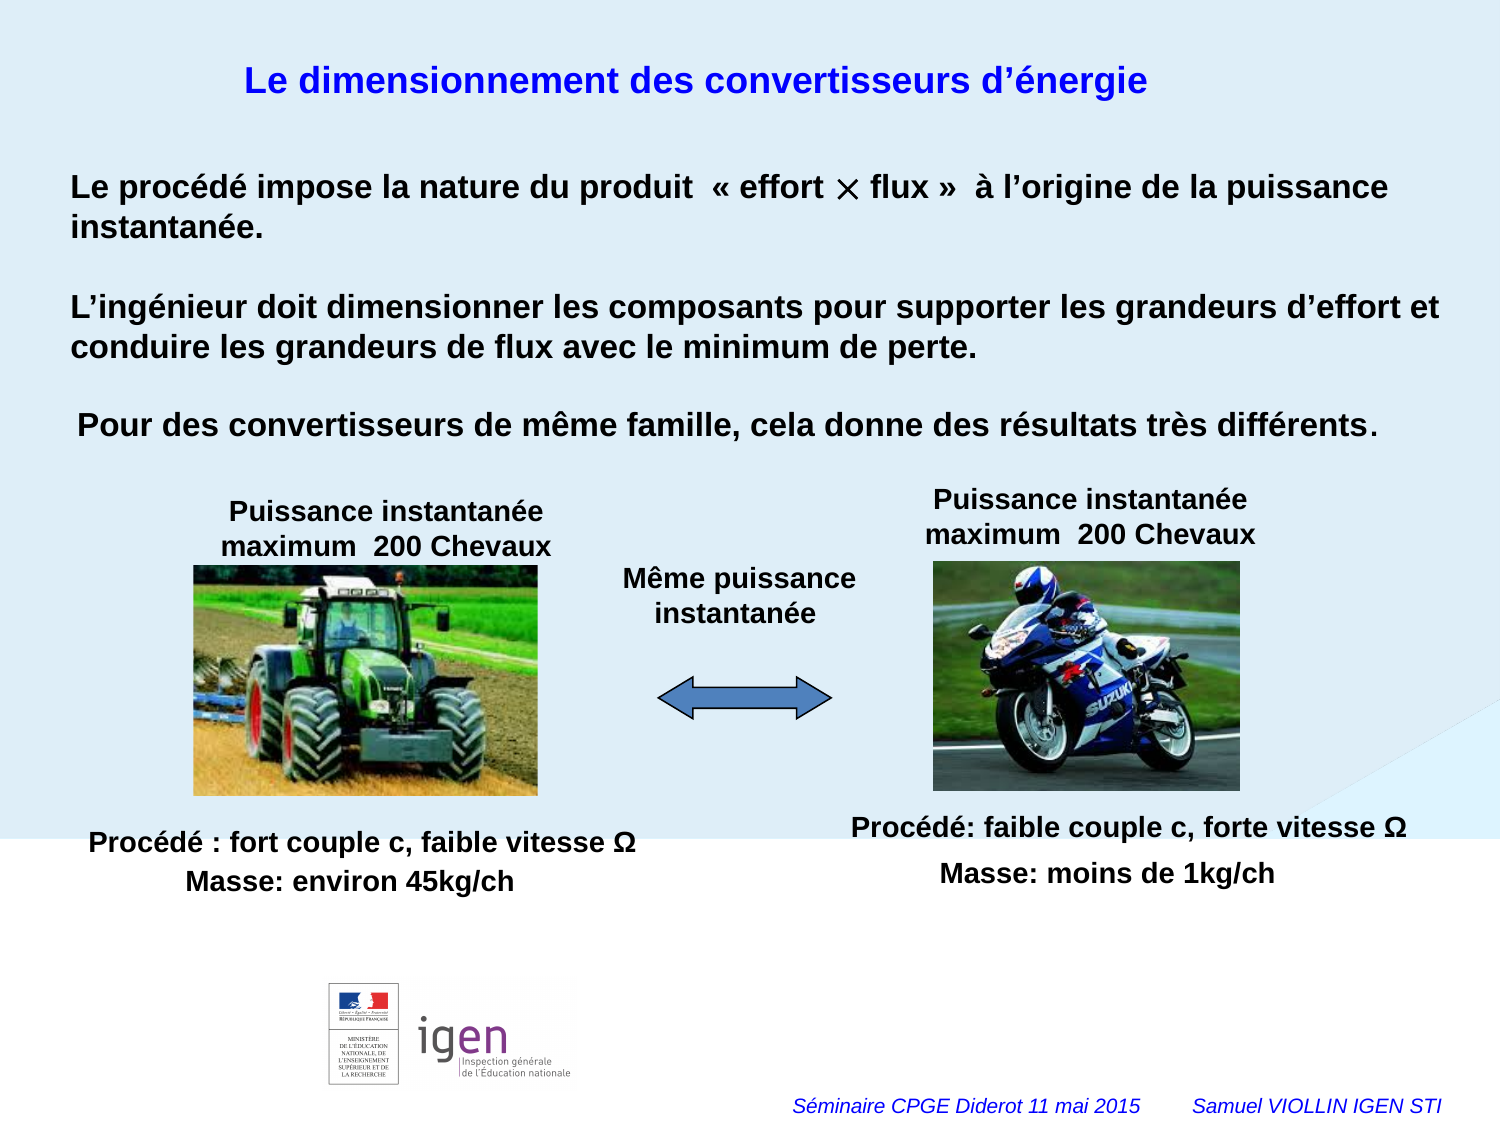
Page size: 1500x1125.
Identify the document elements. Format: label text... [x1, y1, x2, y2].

text_box Masse: moins de 1kg/ch [924, 847, 1291, 897]
text_box Procédé: faible couple c, forte vitesse Ω [827, 801, 1423, 851]
text_box Puissance instantanée maximum 200 Chevaux [856, 472, 1325, 558]
text_box Le dimensionnement des convertisseurs d’énergie [176, 37, 1217, 109]
text_box Pour des convertisseurs de même famille, cela donne des résultats très différents. [62, 385, 1471, 451]
text_box [658, 677, 832, 719]
picture [322, 976, 577, 1091]
text_box Le procédé impose la nature du produit « effort  flux » à l’origine de la puissance instantanée. L’ingénieur doit dimensionner les composants pour supporter les grandeurs d’effort et conduire les grandeurs de flux avec le minimum de perte. [55, 158, 1460, 373]
picture [0, 0, 1500, 839]
text_box Procédé : fort couple c, faible vitesse Ω [73, 815, 653, 866]
text_box Puissance instantanée maximum 200 Chevaux [152, 485, 621, 571]
text_box Même puissance instantanée [587, 552, 892, 637]
text_box Masse: environ 45kg/ch [170, 866, 530, 906]
